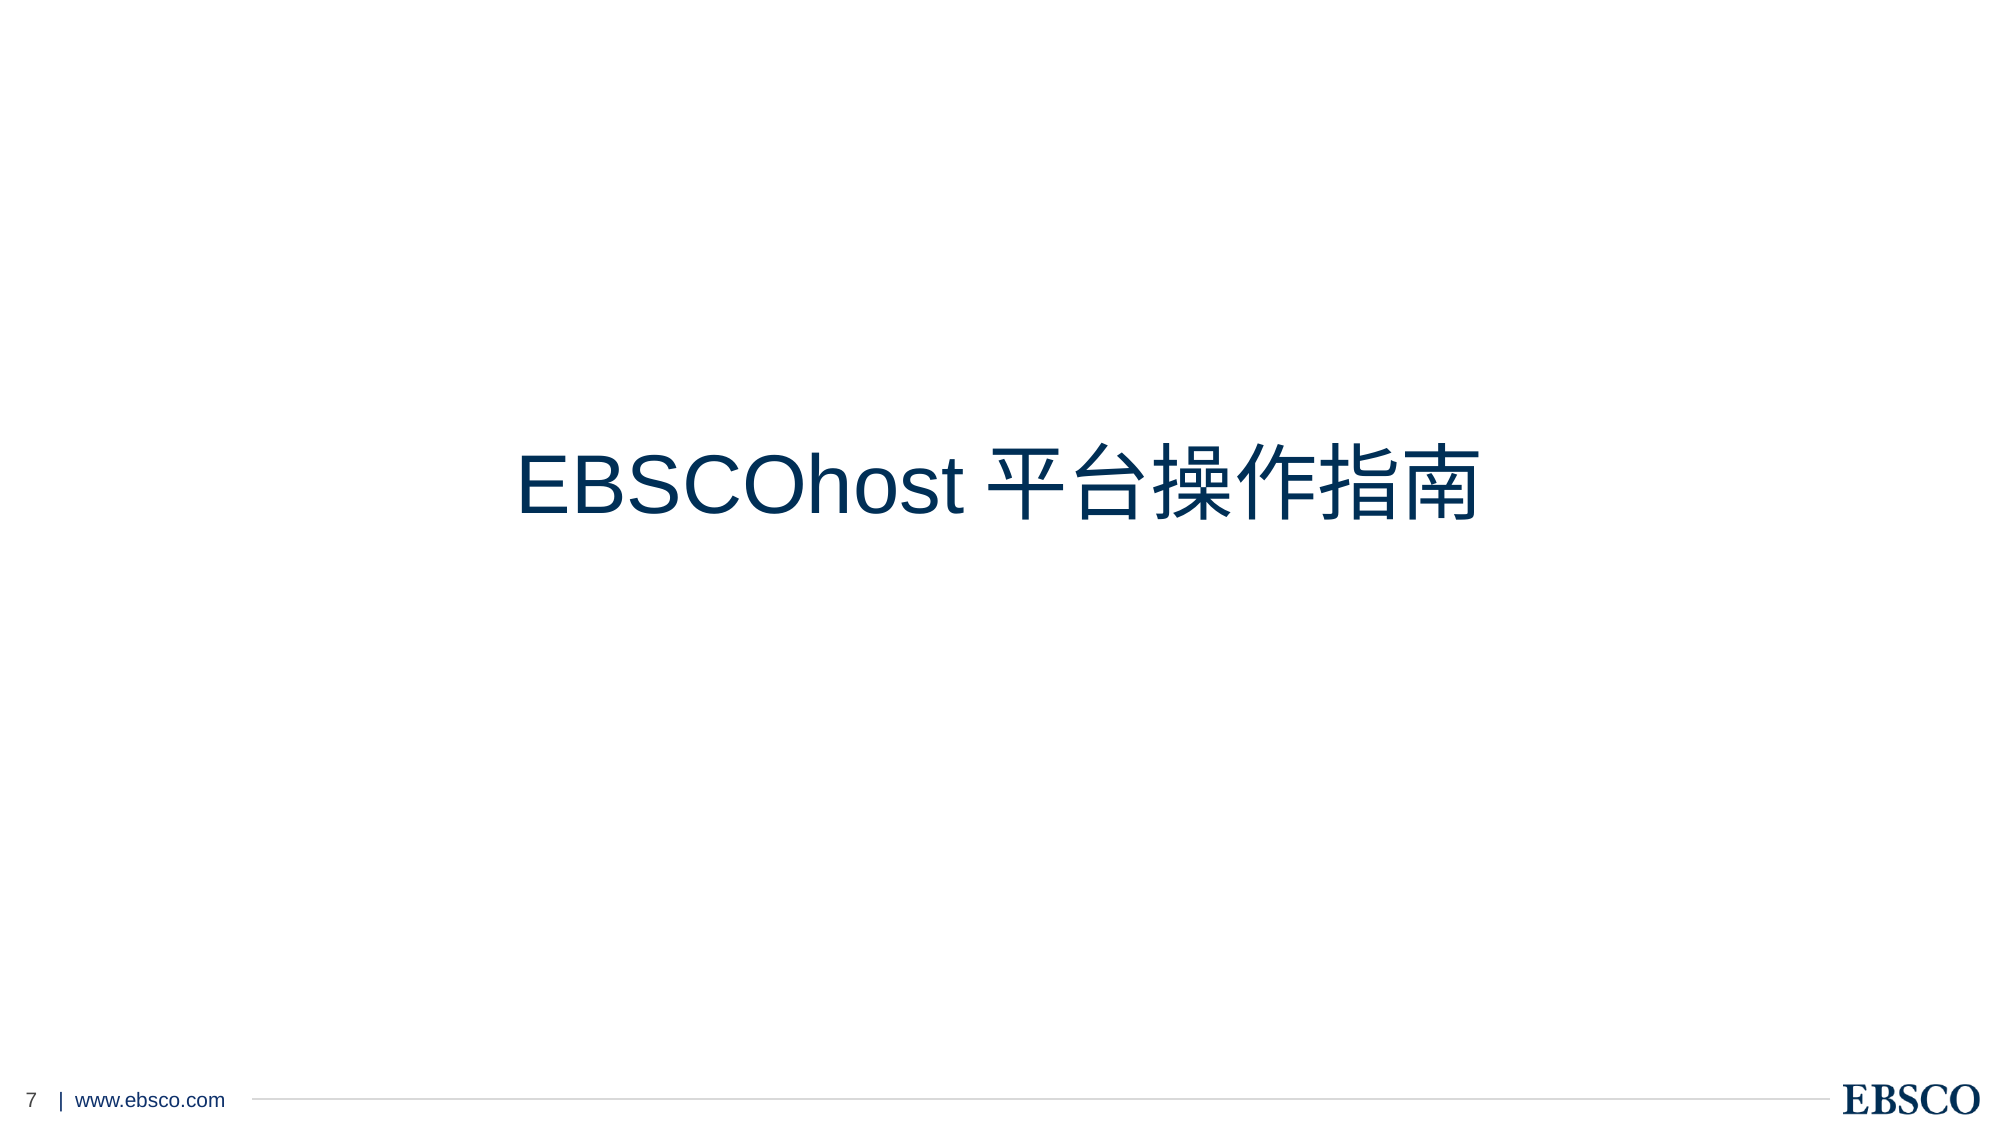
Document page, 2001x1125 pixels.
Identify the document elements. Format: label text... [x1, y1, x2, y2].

picture [1843, 1082, 1980, 1116]
title EBSCOhost平台操作指南 [137, 412, 1863, 581]
